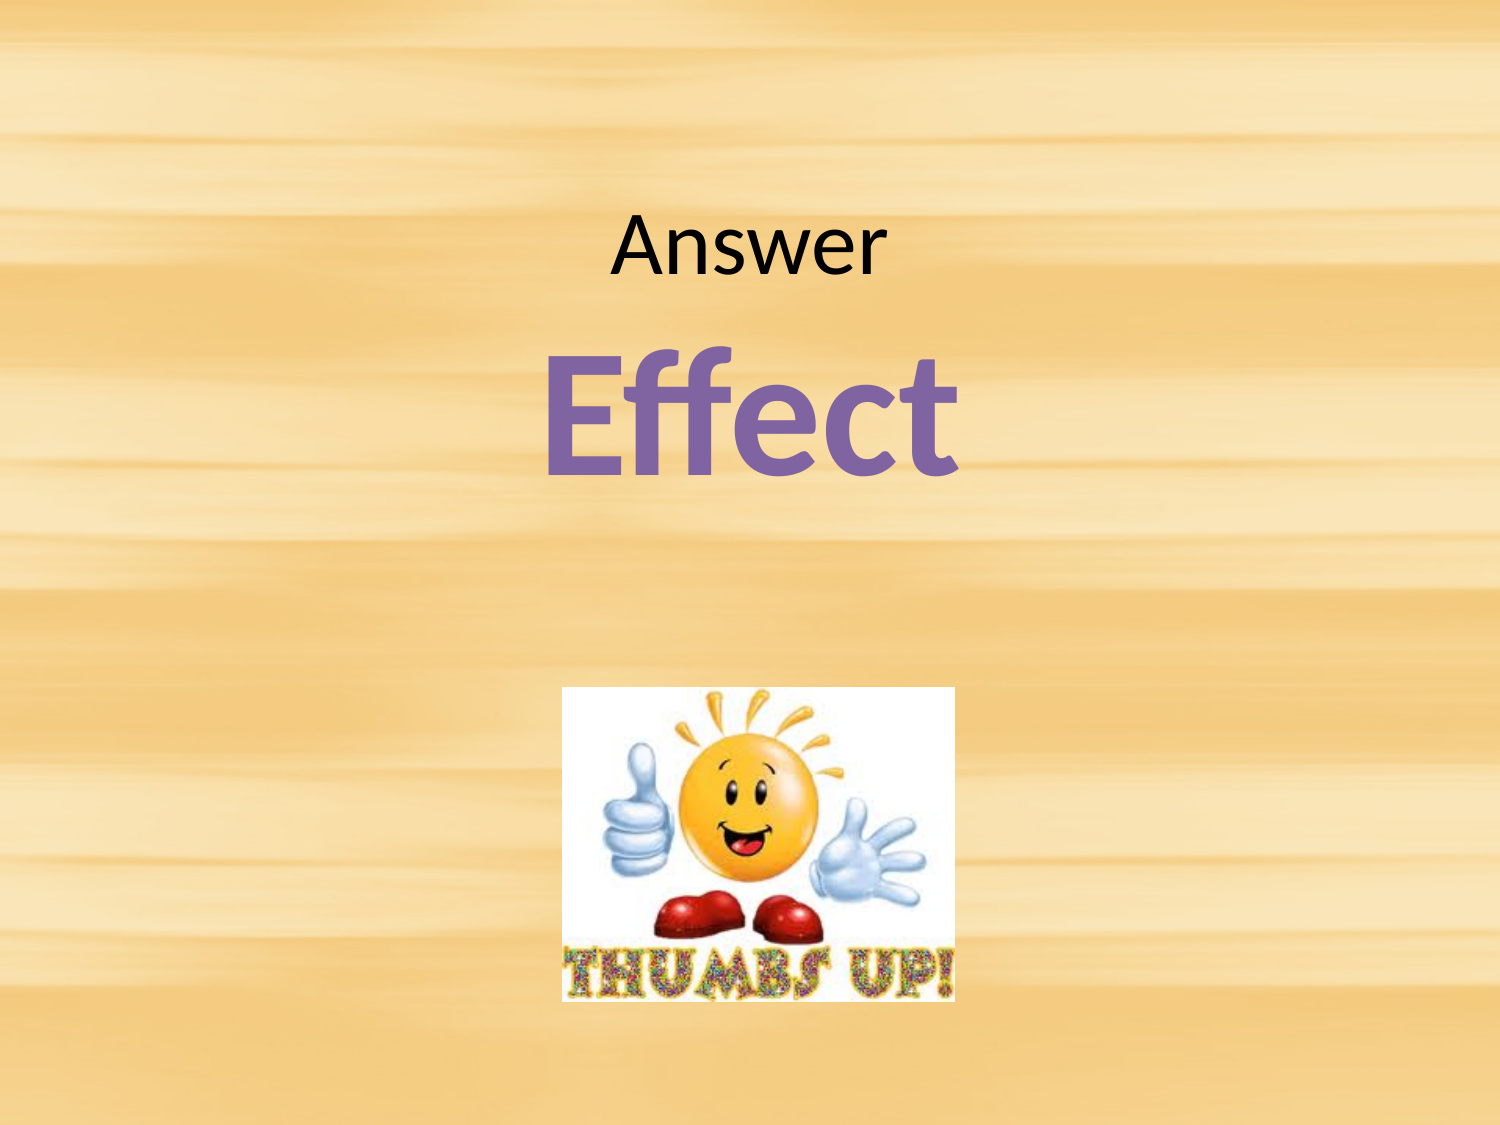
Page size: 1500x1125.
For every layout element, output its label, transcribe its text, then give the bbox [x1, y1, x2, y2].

picture [0, 0, 1500, 1125]
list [562, 687, 955, 1002]
title Answer Effect [74, 44, 1426, 651]
